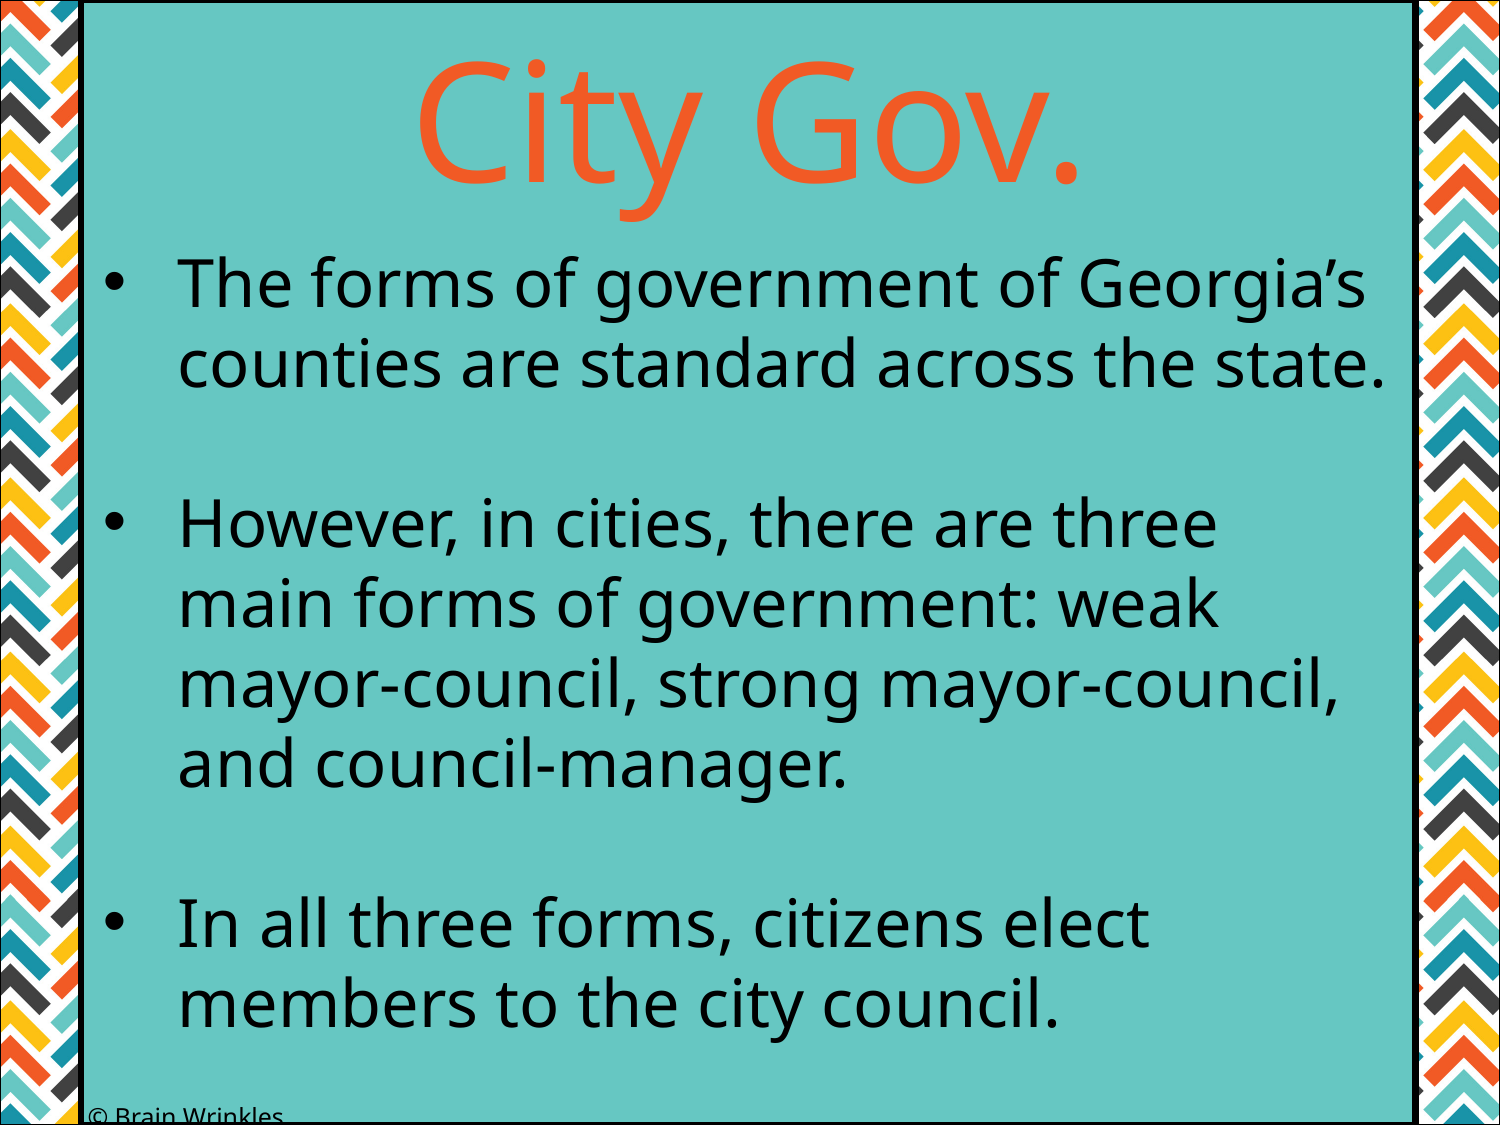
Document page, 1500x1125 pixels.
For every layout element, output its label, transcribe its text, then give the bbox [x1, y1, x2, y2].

text_box The forms of government of Georgia’s counties are standard across the state. However, in cities, there are three main forms of government: weak mayor-council, strong mayor-council, and council-manager. In all three forms, citizens elect members to the city council. [88, 233, 1409, 1125]
text_box © Brain Wrinkles [72, 1093, 508, 1125]
text_box [80, 0, 1417, 1125]
text_box [1417, 0, 1500, 1125]
text_box City Gov. [399, 9, 1101, 222]
text_box [0, 0, 80, 1125]
